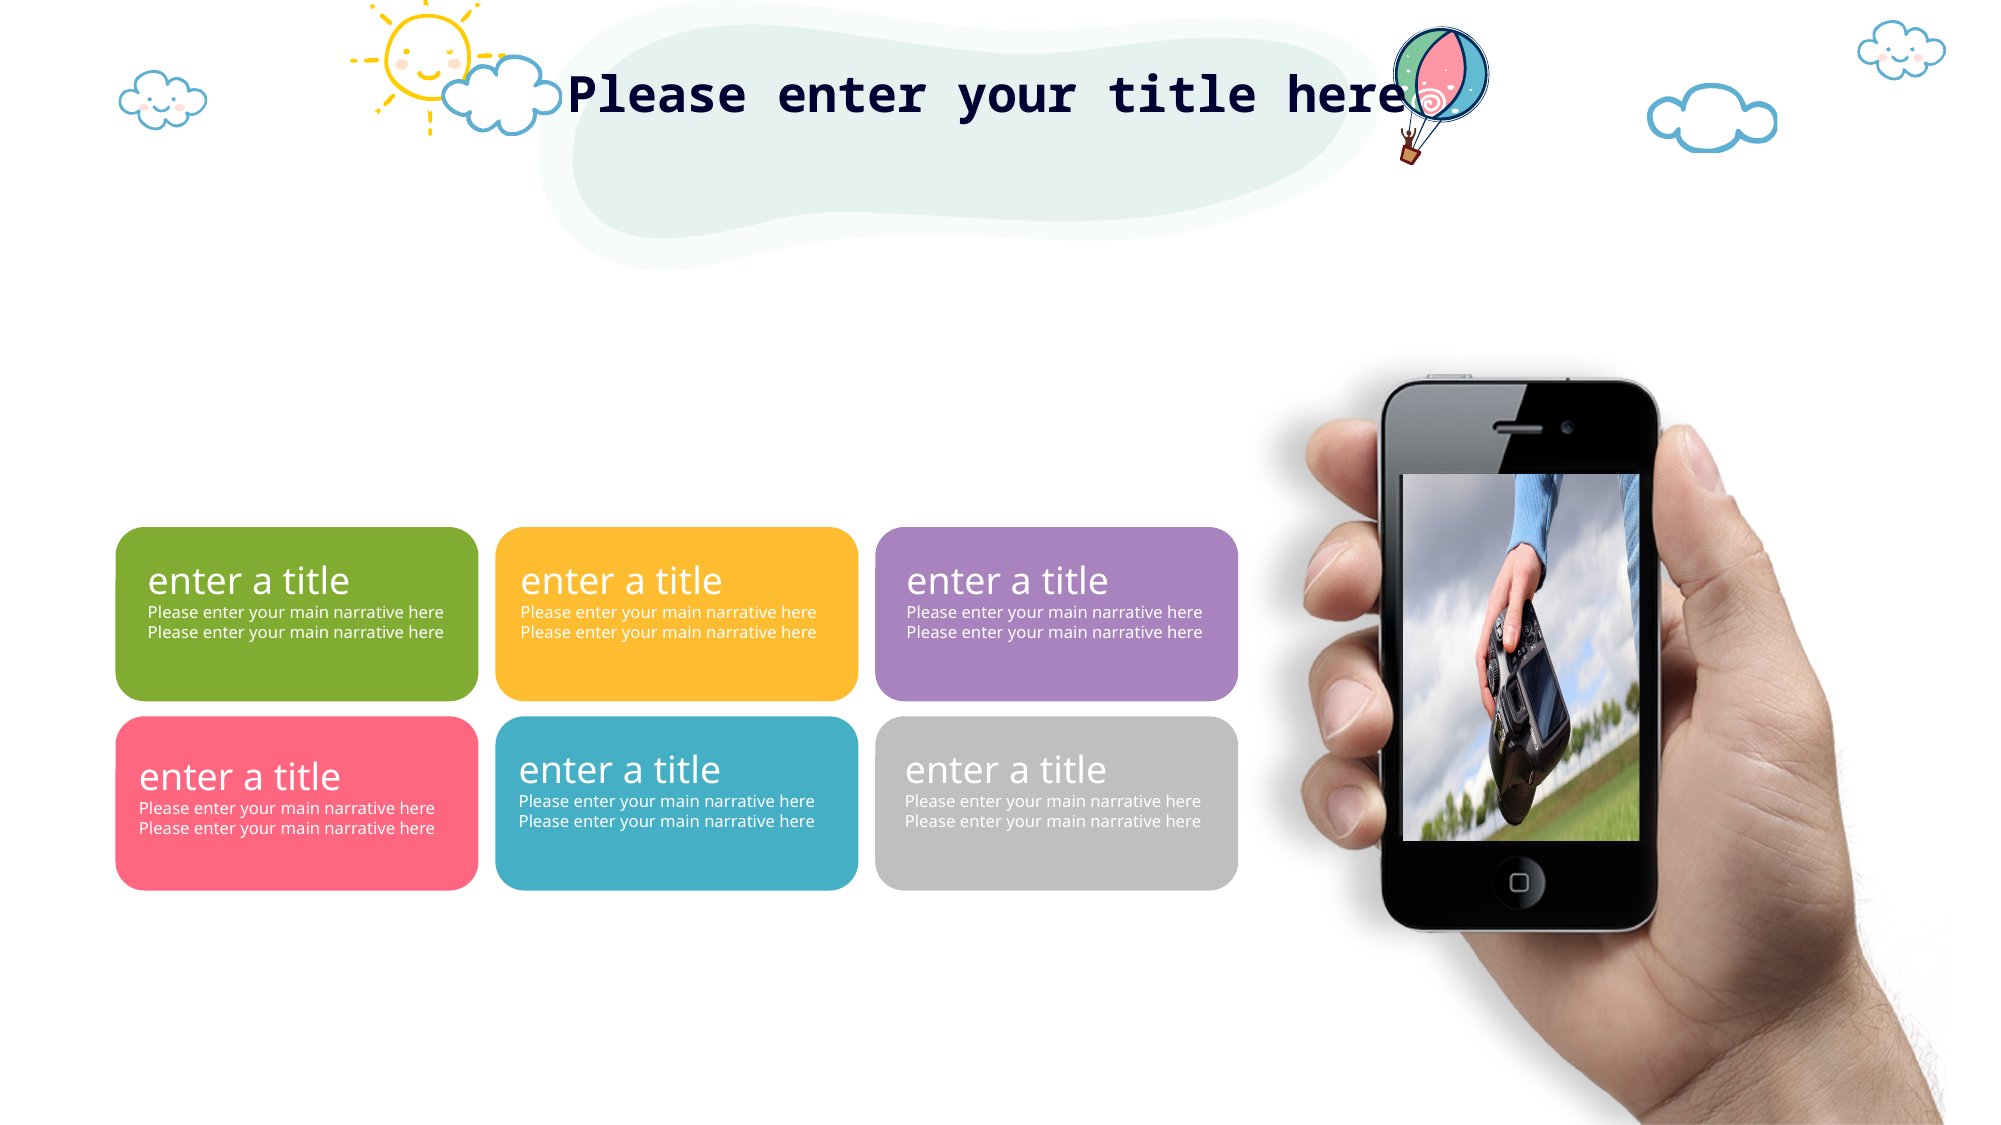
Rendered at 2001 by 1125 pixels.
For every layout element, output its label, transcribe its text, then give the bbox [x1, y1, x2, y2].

picture [1392, 26, 1490, 165]
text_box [495, 527, 859, 716]
picture [118, 70, 208, 132]
text_box Please enter your title here [1382, 54, 1392, 130]
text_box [115, 716, 479, 948]
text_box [875, 527, 1239, 716]
picture [350, 0, 1382, 271]
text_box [495, 716, 859, 941]
picture [1647, 83, 1778, 153]
picture [1857, 20, 1946, 82]
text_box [875, 716, 1239, 941]
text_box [115, 527, 479, 716]
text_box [1300, 374, 1951, 1125]
